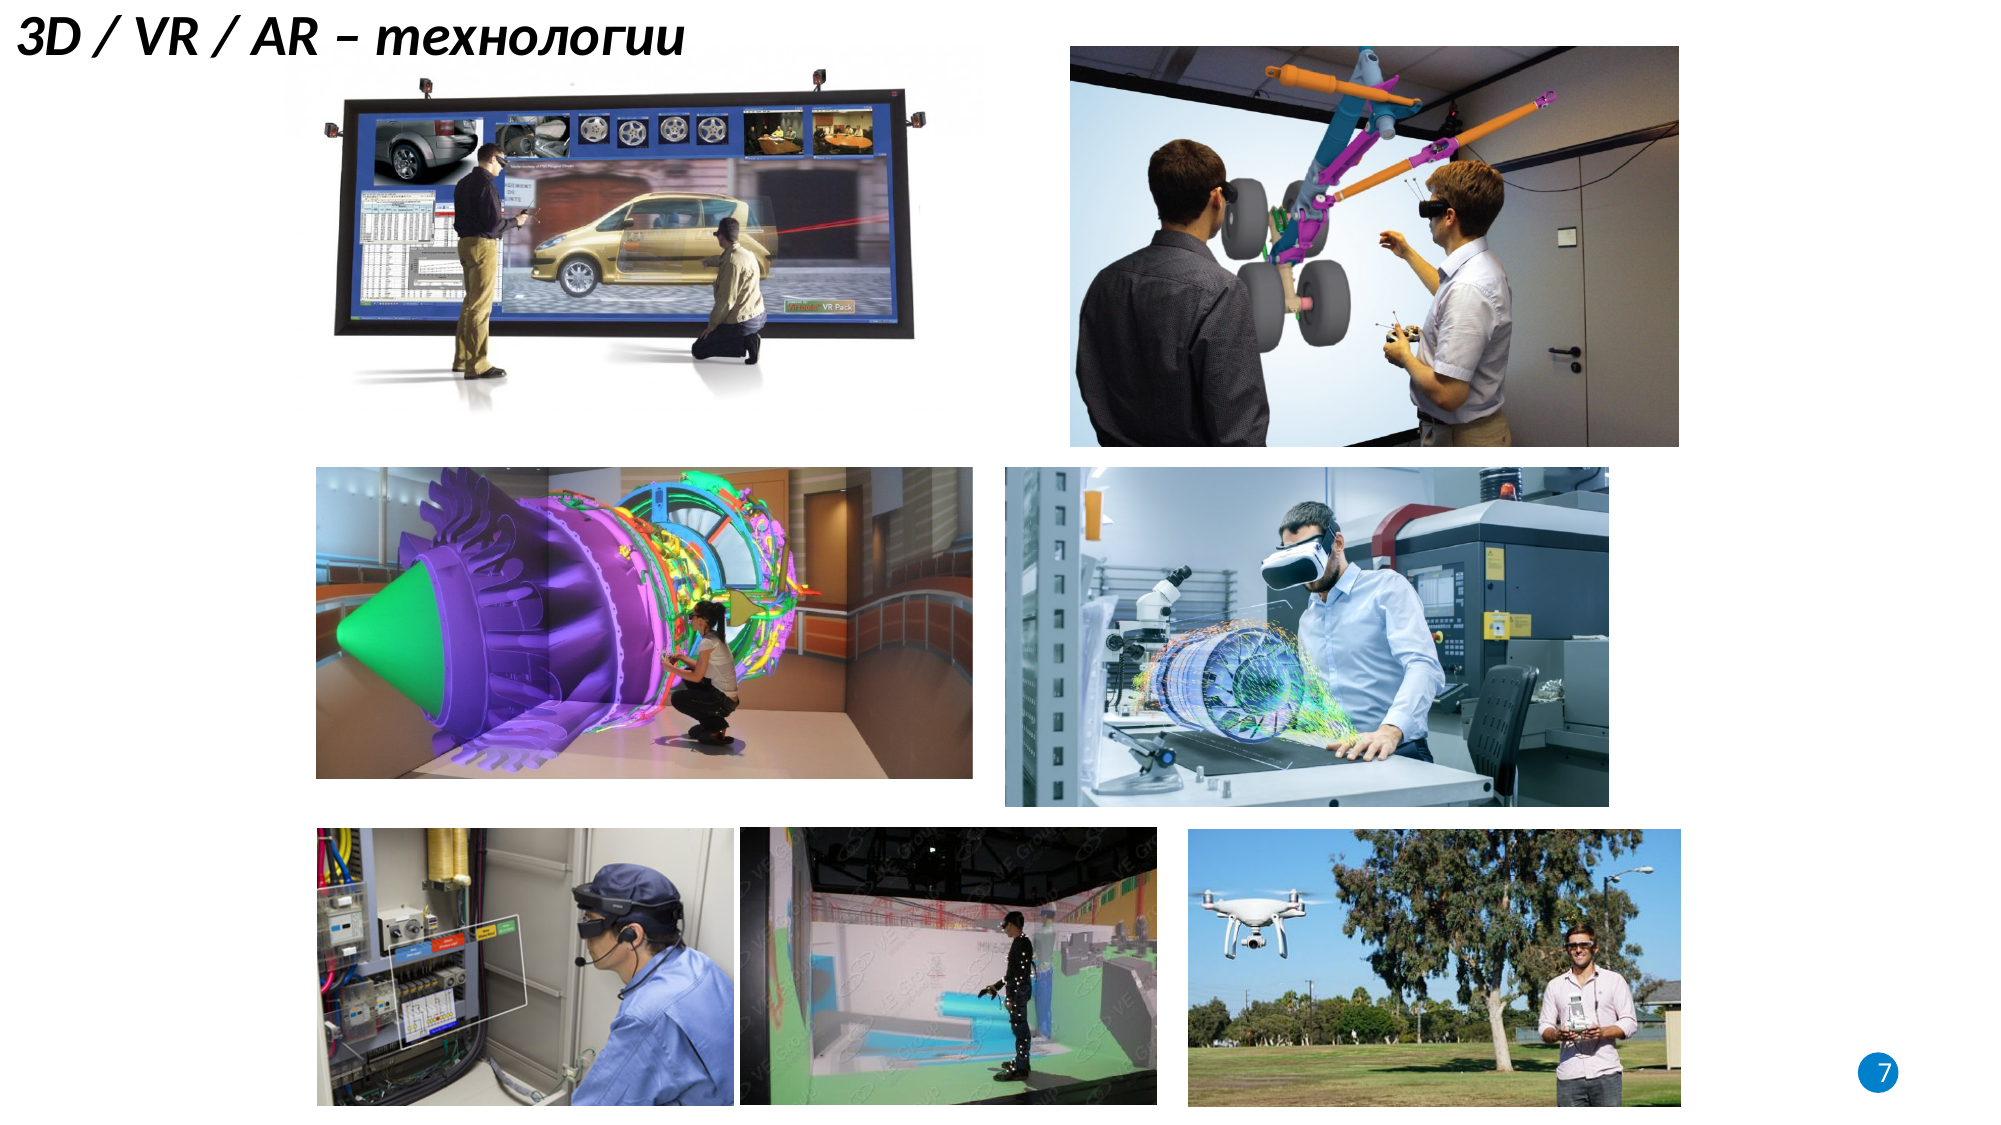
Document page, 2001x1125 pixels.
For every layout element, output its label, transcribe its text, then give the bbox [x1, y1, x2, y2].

picture [740, 827, 1157, 1106]
picture [260, 45, 984, 422]
text_box 3D / VR / AR – технологии [0, 0, 1225, 104]
text_box 7 [1855, 1050, 1901, 1096]
picture [316, 827, 734, 1106]
picture [315, 467, 973, 779]
picture [1187, 828, 1681, 1107]
picture [1005, 467, 1609, 808]
picture [1070, 46, 1680, 447]
slide_number 11 [1687, 1042, 1900, 1103]
